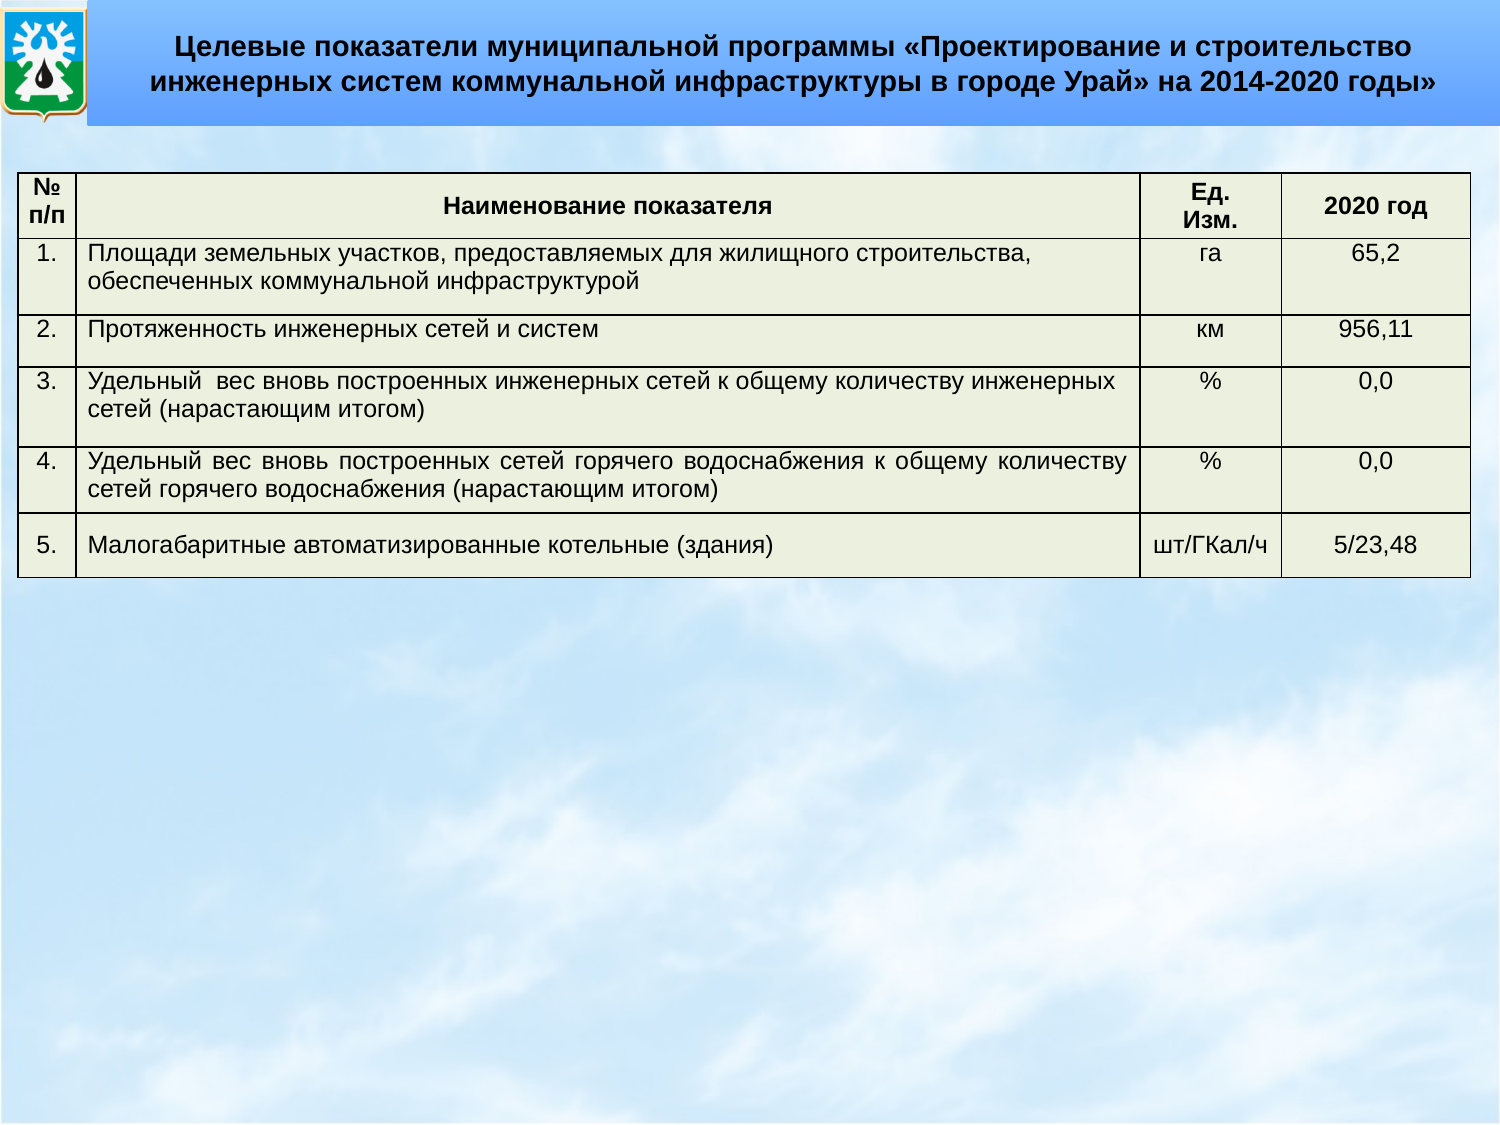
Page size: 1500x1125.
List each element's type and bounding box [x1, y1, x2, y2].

table_header [19, 174, 75, 238]
table_cell [1141, 448, 1281, 512]
table_cell [1282, 514, 1470, 577]
table_cell [1282, 448, 1470, 512]
table_cell [19, 448, 75, 512]
table_cell [19, 316, 75, 366]
table_header [1282, 174, 1470, 238]
table_cell [19, 368, 75, 446]
table_cell [1141, 514, 1281, 577]
table_cell [77, 316, 1139, 366]
table_cell [19, 514, 75, 577]
table_cell [77, 514, 1139, 577]
table_header [77, 174, 1139, 238]
table_cell [77, 368, 1139, 446]
table_header [1141, 174, 1281, 238]
table_cell [77, 239, 1139, 314]
table_cell [1282, 368, 1470, 446]
table_cell [1141, 316, 1281, 366]
text_box [85, 0, 1500, 127]
picture [0, 0, 1500, 1125]
table_cell [1141, 239, 1281, 314]
table_cell [19, 239, 75, 314]
table_cell [1282, 239, 1470, 314]
table_cell [1141, 368, 1281, 446]
table_cell [77, 448, 1139, 512]
table_cell [1282, 316, 1470, 366]
